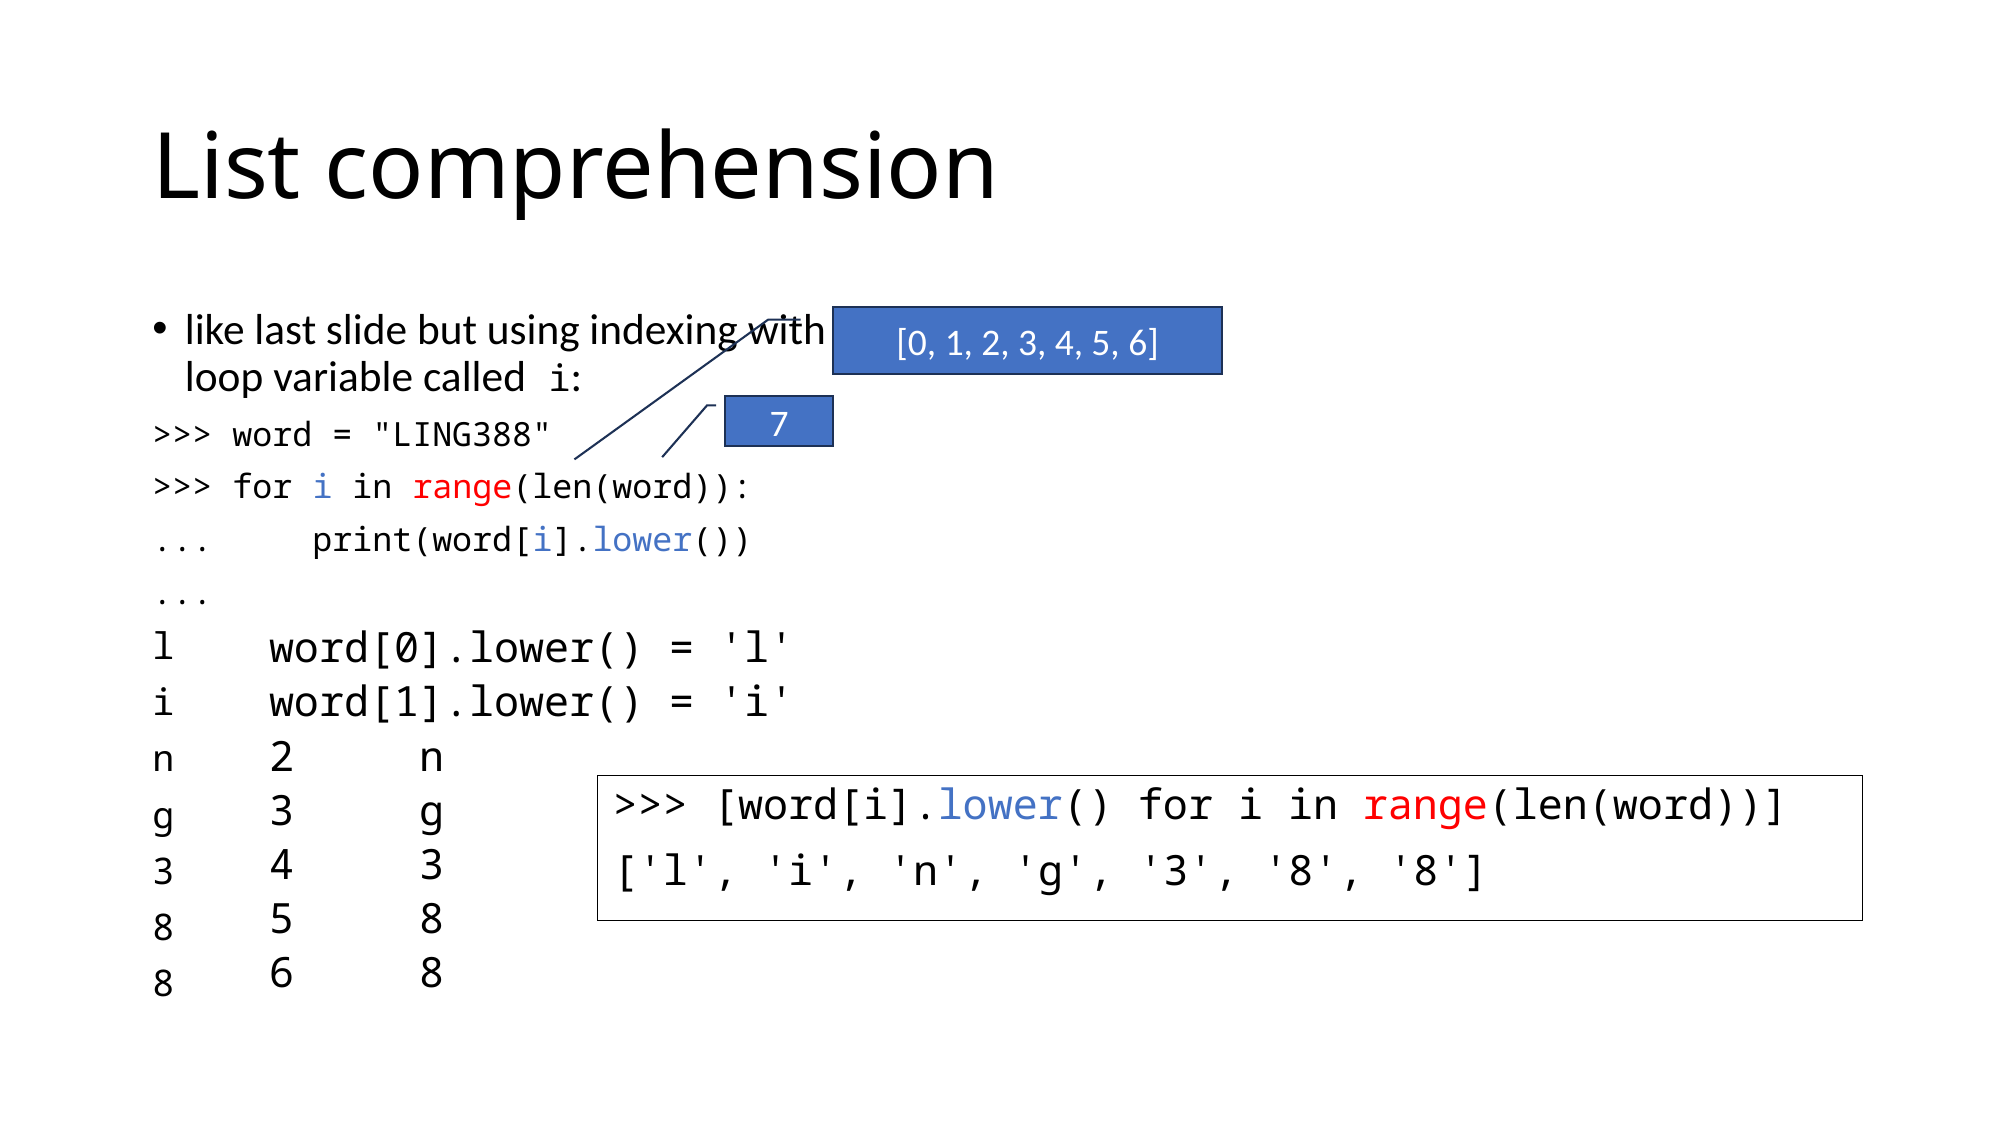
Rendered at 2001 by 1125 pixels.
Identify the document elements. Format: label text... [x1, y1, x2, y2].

title List comprehension [137, 59, 1863, 278]
list like last slide but using indexing with a loop variable called i: >>> word = "LING388" >>> for i in range(len(word)): ... print(word[i].lower()) ... l i n g 3 8 8 [137, 299, 939, 1014]
text_box [0, 1, 2, 3, 4, 5, 6] [573, 318, 801, 461]
list >>> [word[i].lower() for i in range(len(word))] ['l', 'i', 'n', 'g', '3', '8', '8'] [886, 775, 1863, 921]
text_box [0, 1, 2, 3, 4, 5, 6] [832, 306, 1223, 375]
text_box word[0].lower() = 'l' word[1].lower() = 'i' 2 n 3 g 4 3 5 8 6 8 [254, 613, 886, 1004]
text_box 7 [724, 395, 834, 447]
text_box 7 [661, 404, 717, 458]
